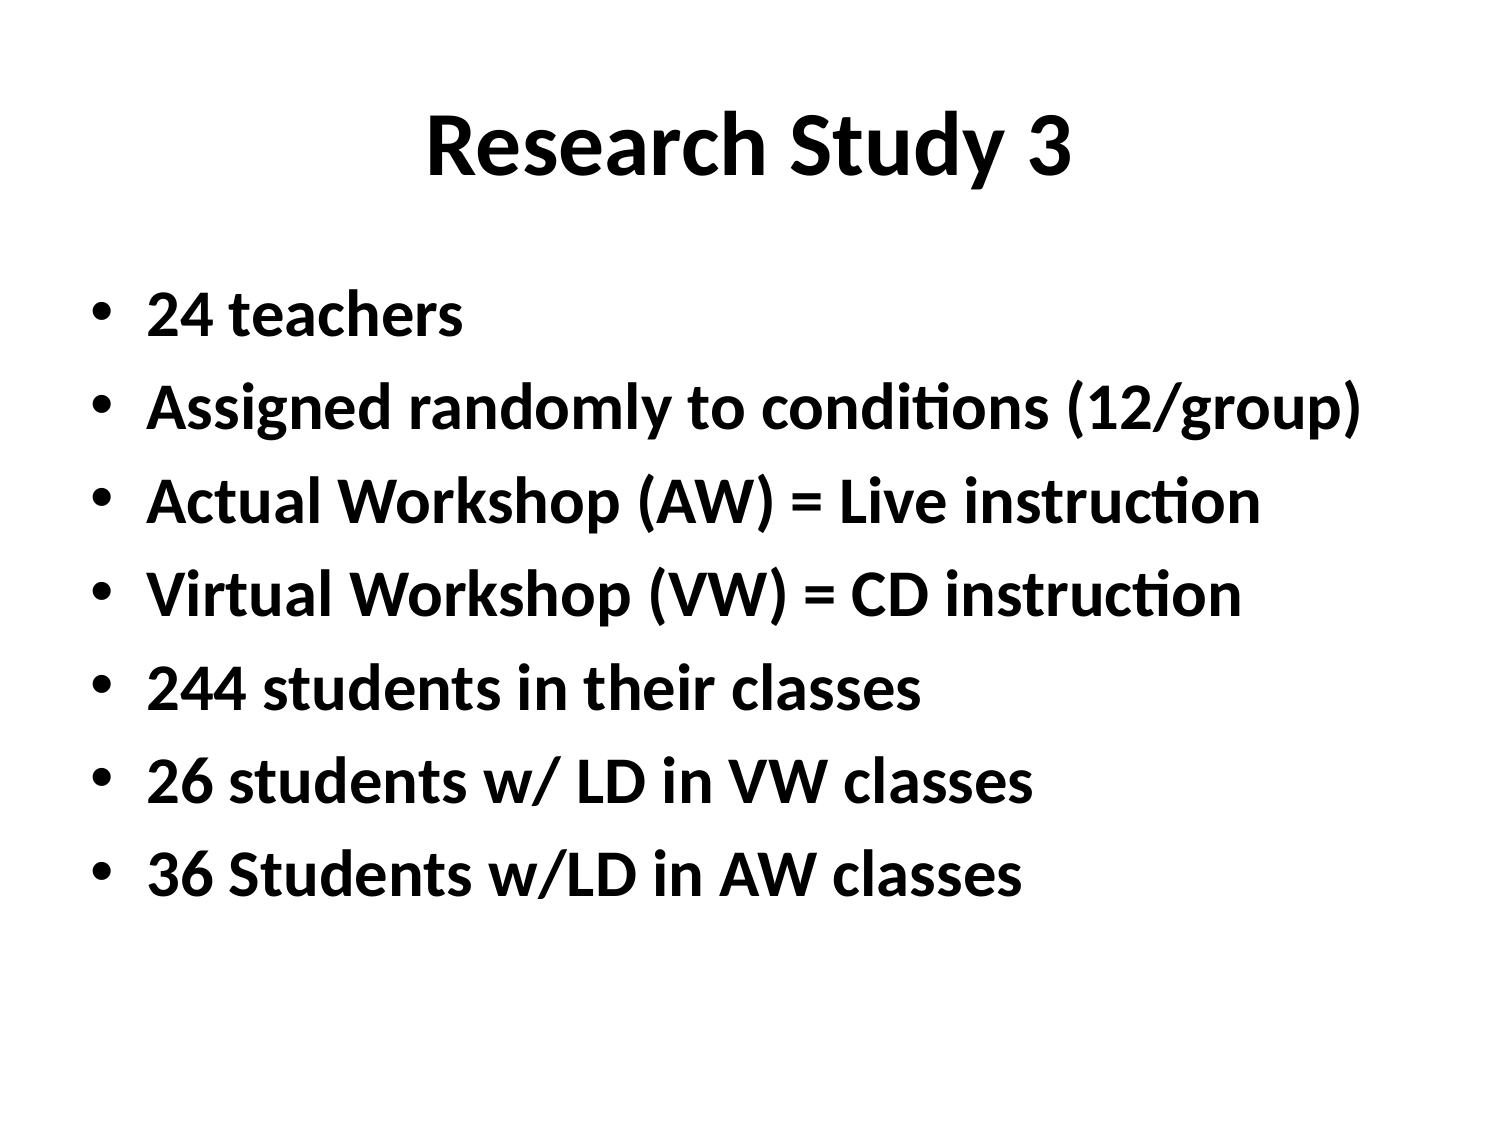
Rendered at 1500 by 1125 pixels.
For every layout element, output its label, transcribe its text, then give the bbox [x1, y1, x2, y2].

list 24 teachers Assigned randomly to conditions (12/group) Actual Workshop (AW) = Live instruction Virtual Workshop (VW) = CD instruction 244 students in their classes 26 students w/ LD in VW classes 36 Students w/LD in AW classes [75, 262, 1425, 1005]
title Research Study 3 [75, 45, 1425, 233]
